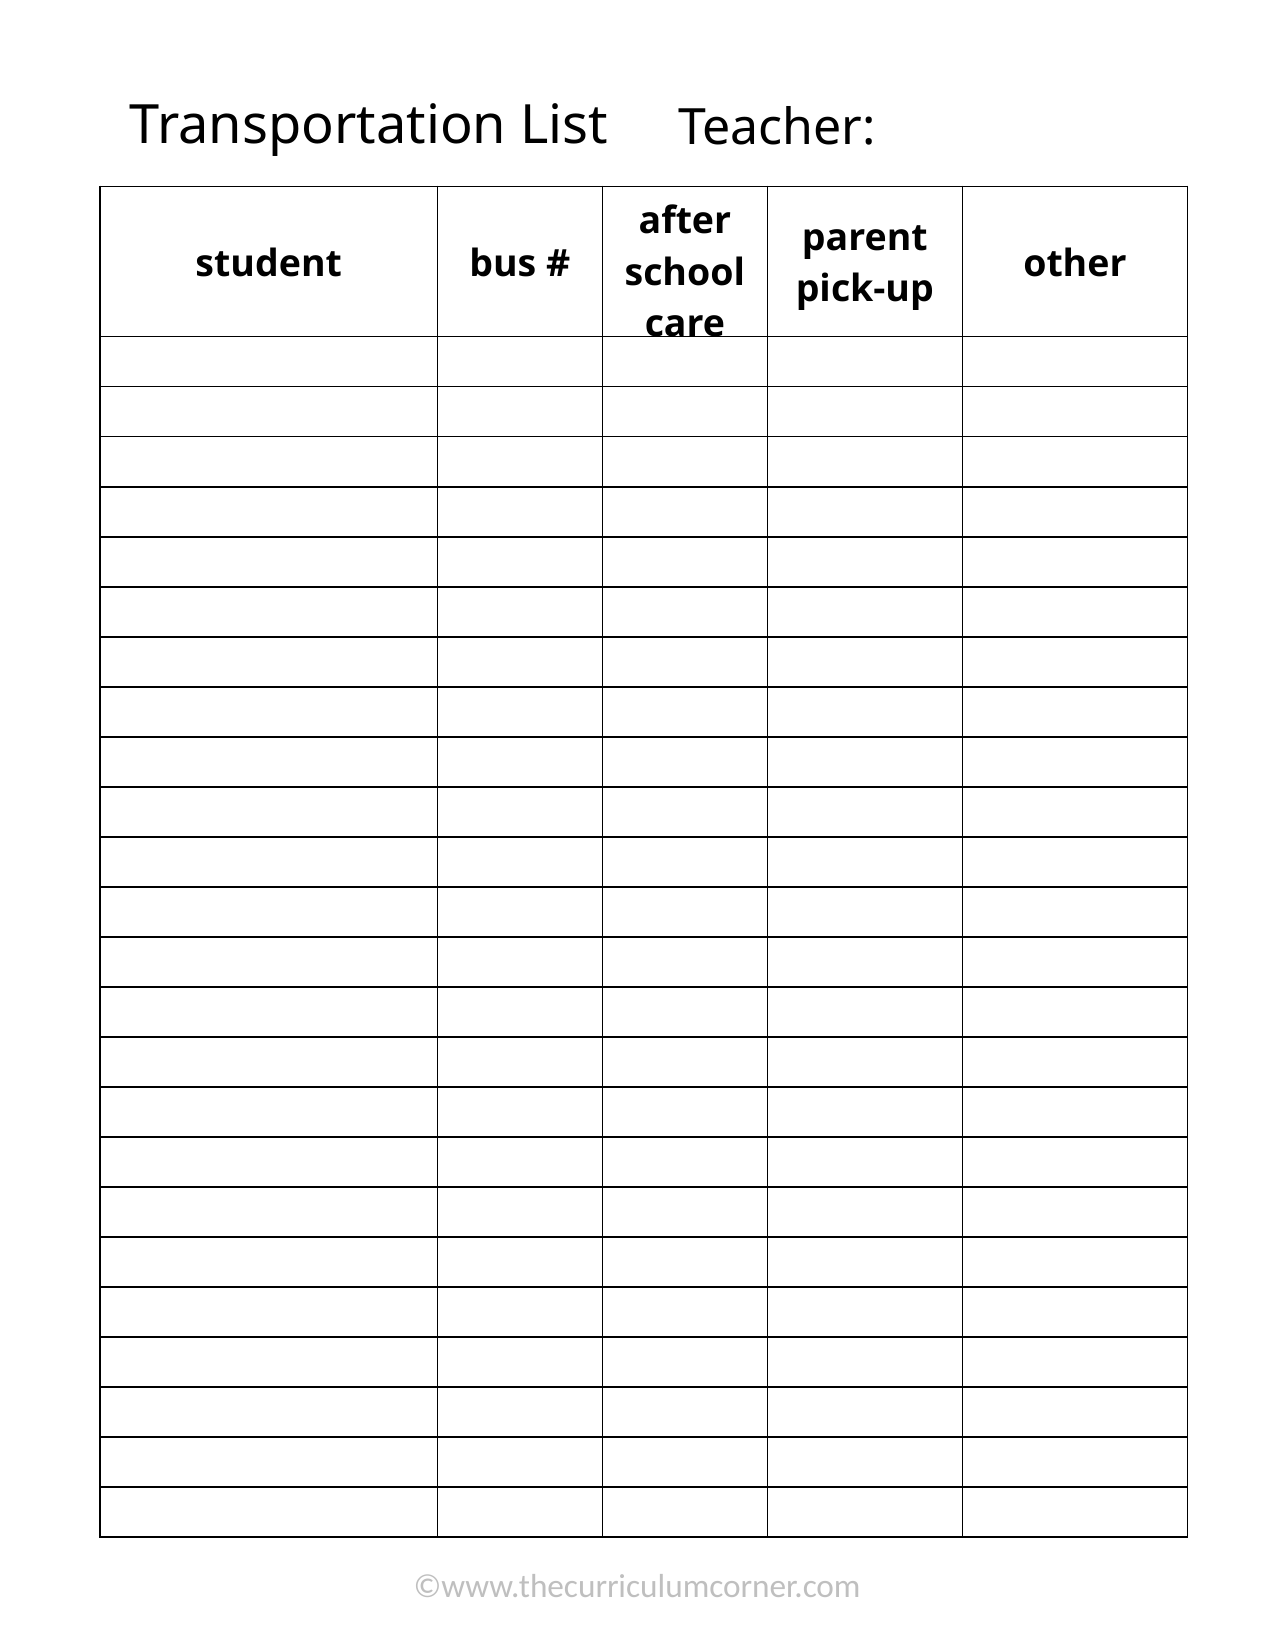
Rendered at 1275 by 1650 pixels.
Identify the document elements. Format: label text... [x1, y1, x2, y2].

table_cell [963, 1438, 1187, 1486]
table_cell [768, 1488, 962, 1536]
table_cell [101, 838, 437, 886]
text_box Teacher: [663, 86, 905, 162]
table_cell [768, 738, 962, 786]
table_cell [438, 788, 602, 836]
table_cell [101, 1088, 437, 1136]
table_cell [101, 688, 437, 736]
table_cell [438, 1488, 602, 1536]
table_cell [101, 1338, 437, 1386]
table_cell [603, 1088, 767, 1136]
table_cell [603, 1038, 767, 1086]
table_cell [438, 1088, 602, 1136]
table_cell [768, 1388, 962, 1436]
table_cell [438, 1238, 602, 1286]
table_cell [768, 688, 962, 736]
table_cell [603, 788, 767, 836]
table_cell [438, 1388, 602, 1436]
table_cell [603, 838, 767, 886]
table_cell [603, 738, 767, 786]
table_cell [603, 888, 767, 936]
table_cell [963, 1038, 1187, 1086]
table_cell [438, 1038, 602, 1086]
table_cell [768, 1338, 962, 1386]
table_cell [603, 1288, 767, 1336]
table_cell [438, 838, 602, 886]
table_cell [963, 1338, 1187, 1386]
table_cell [963, 1188, 1187, 1236]
table_cell [768, 638, 962, 686]
table_cell [768, 1288, 962, 1336]
table_cell [603, 688, 767, 736]
table_cell [101, 437, 437, 486]
table_cell [768, 1438, 962, 1486]
table_cell [768, 1238, 962, 1286]
table_cell [101, 1138, 437, 1186]
table_cell [768, 387, 962, 436]
table_cell [438, 1138, 602, 1186]
table_header other [963, 187, 1187, 336]
table_cell [101, 788, 437, 836]
table_cell [603, 1238, 767, 1286]
table_cell [768, 988, 962, 1036]
table_cell [963, 938, 1187, 986]
table_cell [438, 337, 602, 386]
table_cell [438, 387, 602, 436]
table_cell [963, 437, 1187, 486]
table_header after school care [603, 187, 767, 336]
table_cell [768, 588, 962, 636]
table_cell [963, 588, 1187, 636]
table_cell [768, 838, 962, 886]
table_cell [963, 1138, 1187, 1186]
table_cell [101, 538, 437, 586]
table_cell [963, 638, 1187, 686]
table_cell [768, 788, 962, 836]
table_cell [603, 588, 767, 636]
table_cell [438, 538, 602, 586]
table_cell [101, 738, 437, 786]
table_cell [603, 437, 767, 486]
table_cell [963, 688, 1187, 736]
table_cell [963, 1238, 1187, 1286]
table_cell [768, 437, 962, 486]
table_cell [603, 488, 767, 536]
table_cell [603, 988, 767, 1036]
table_header student [101, 187, 437, 336]
table_cell [438, 638, 602, 686]
table_cell [101, 1038, 437, 1086]
table_cell [603, 337, 767, 386]
table_cell [768, 1138, 962, 1186]
table_cell [101, 1438, 437, 1486]
table_cell [101, 387, 437, 436]
table_cell [101, 588, 437, 636]
table_cell [603, 938, 767, 986]
table_cell [963, 337, 1187, 386]
table_cell [438, 437, 602, 486]
table_cell [101, 337, 437, 386]
table_cell [603, 1138, 767, 1186]
table_cell [963, 988, 1187, 1036]
table_cell [438, 988, 602, 1036]
table_cell [963, 738, 1187, 786]
table_cell [963, 387, 1187, 436]
table_cell [603, 538, 767, 586]
table_cell [963, 538, 1187, 586]
table_cell [603, 1338, 767, 1386]
table_cell [768, 337, 962, 386]
table_cell [963, 788, 1187, 836]
table_cell [101, 888, 437, 936]
table_cell [438, 1188, 602, 1236]
table_cell [101, 1188, 437, 1236]
table_cell [438, 738, 602, 786]
table_cell [438, 1438, 602, 1486]
table_cell [438, 1338, 602, 1386]
table_cell [101, 1288, 437, 1336]
table_cell [438, 588, 602, 636]
table_cell [963, 1388, 1187, 1436]
table_cell [603, 1388, 767, 1436]
table_cell [603, 1438, 767, 1486]
table_cell [768, 1088, 962, 1136]
table_cell [963, 488, 1187, 536]
table_cell [101, 488, 437, 536]
table_cell [768, 1188, 962, 1236]
table_cell [603, 387, 767, 436]
table_cell [438, 688, 602, 736]
table_cell [768, 888, 962, 936]
table_cell [768, 488, 962, 536]
table_cell [603, 1488, 767, 1536]
table_cell [963, 1088, 1187, 1136]
table_cell [101, 938, 437, 986]
table_cell [963, 888, 1187, 936]
table_cell [768, 538, 962, 586]
table_cell [768, 938, 962, 986]
table_cell [438, 888, 602, 936]
table_cell [603, 638, 767, 686]
table_cell [101, 988, 437, 1036]
table_cell [101, 638, 437, 686]
text_box ©www.thecurriculumcorner.com [399, 1556, 876, 1612]
table_cell [438, 938, 602, 986]
table_header parent pick-up [768, 187, 962, 336]
table_cell [963, 1288, 1187, 1336]
table_cell [101, 1388, 437, 1436]
table_cell [603, 1188, 767, 1236]
table_cell [963, 838, 1187, 886]
text_box Transportation List [115, 81, 624, 162]
table_cell [438, 1288, 602, 1336]
table_cell [438, 488, 602, 536]
table_cell [101, 1488, 437, 1536]
table_cell [101, 1238, 437, 1286]
table_cell [963, 1488, 1187, 1536]
table_header bus # [438, 187, 602, 336]
table_cell [768, 1038, 962, 1086]
